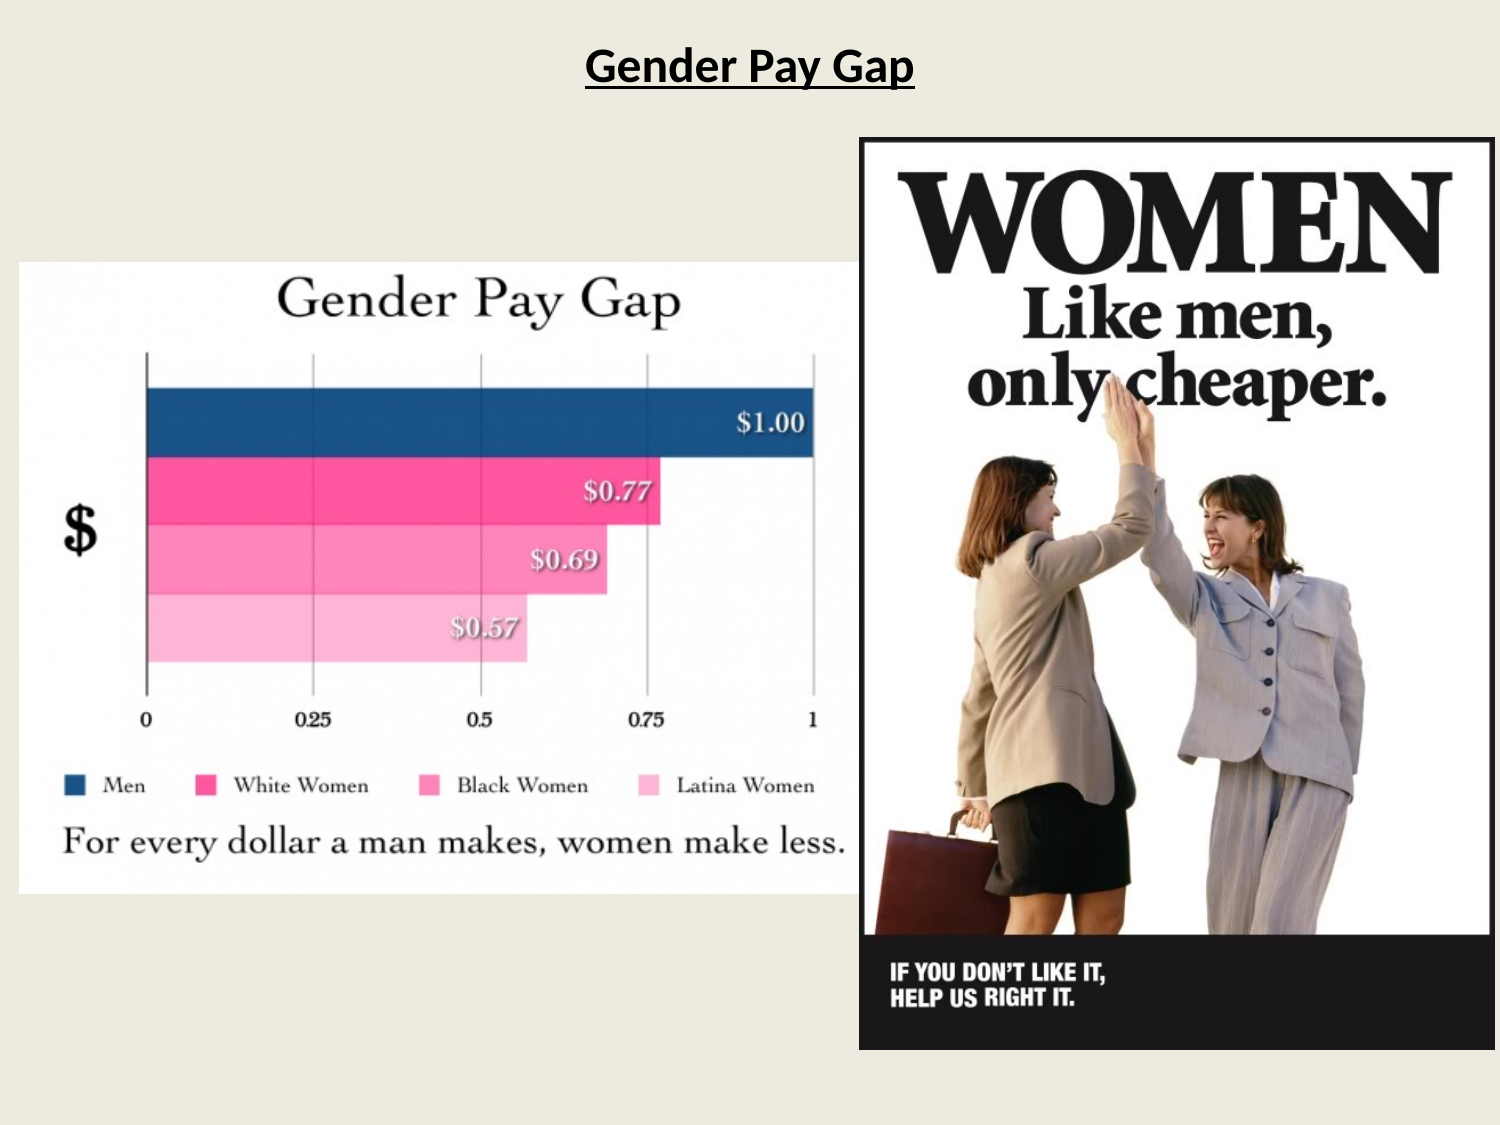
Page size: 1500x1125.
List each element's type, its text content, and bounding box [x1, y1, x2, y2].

title Gender Pay Gap [75, 24, 1425, 100]
picture [19, 137, 1495, 1051]
